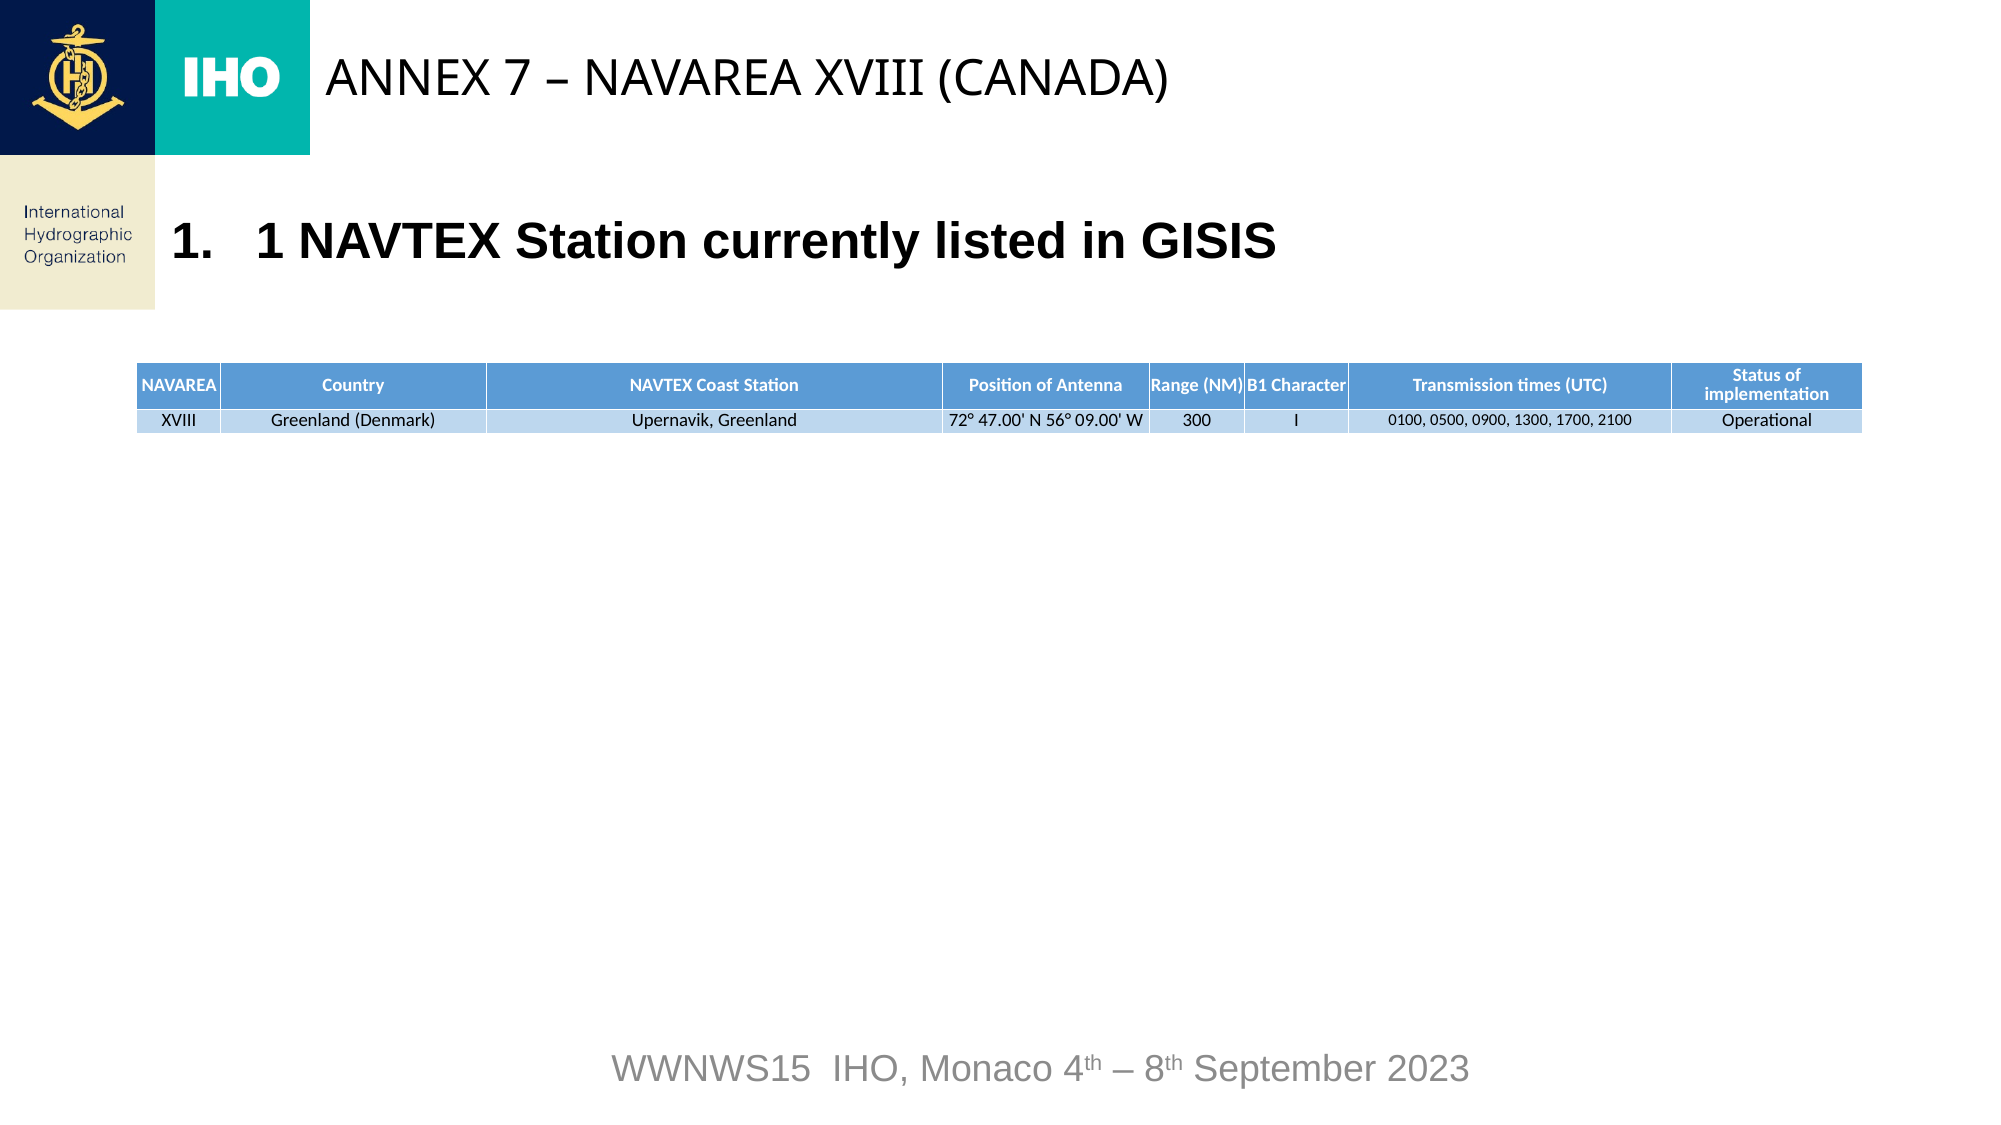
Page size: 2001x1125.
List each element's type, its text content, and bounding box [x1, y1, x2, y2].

table_header NAVAREA [137, 363, 220, 409]
table_header Range (NM) [1150, 363, 1244, 409]
text_box Annex 7 – NAVAREA XVIII (canada) [310, 0, 1999, 159]
table_cell Greenland (Denmark) [221, 410, 486, 433]
table_header Transmission times (UTC) [1349, 363, 1671, 409]
table_cell Upernavik, Greenland [487, 410, 942, 433]
table_cell I [1245, 410, 1348, 433]
table_header Position of Antenna [943, 363, 1149, 409]
picture [0, 0, 310, 310]
table_header B1 Character [1245, 363, 1348, 409]
table_cell 0100, 0500, 0900, 1300, 1700, 2100 [1349, 410, 1671, 433]
table_cell 72° 47.00' N 56° 09.00' W [943, 410, 1149, 433]
table_header Country [221, 363, 486, 409]
table_header Status of implementation [1672, 363, 1862, 409]
table_cell 300 [1150, 410, 1244, 433]
table_cell XVIII [137, 410, 220, 433]
footer WWNWS15 IHO, Monaco 4th – 8th September 2023 [564, 1025, 1518, 1108]
table_cell Operational [1672, 410, 1862, 433]
text_box 1 NAVTEX Station currently listed in GISIS [156, 200, 1936, 359]
table_header NAVTEX Coast Station [487, 363, 942, 409]
